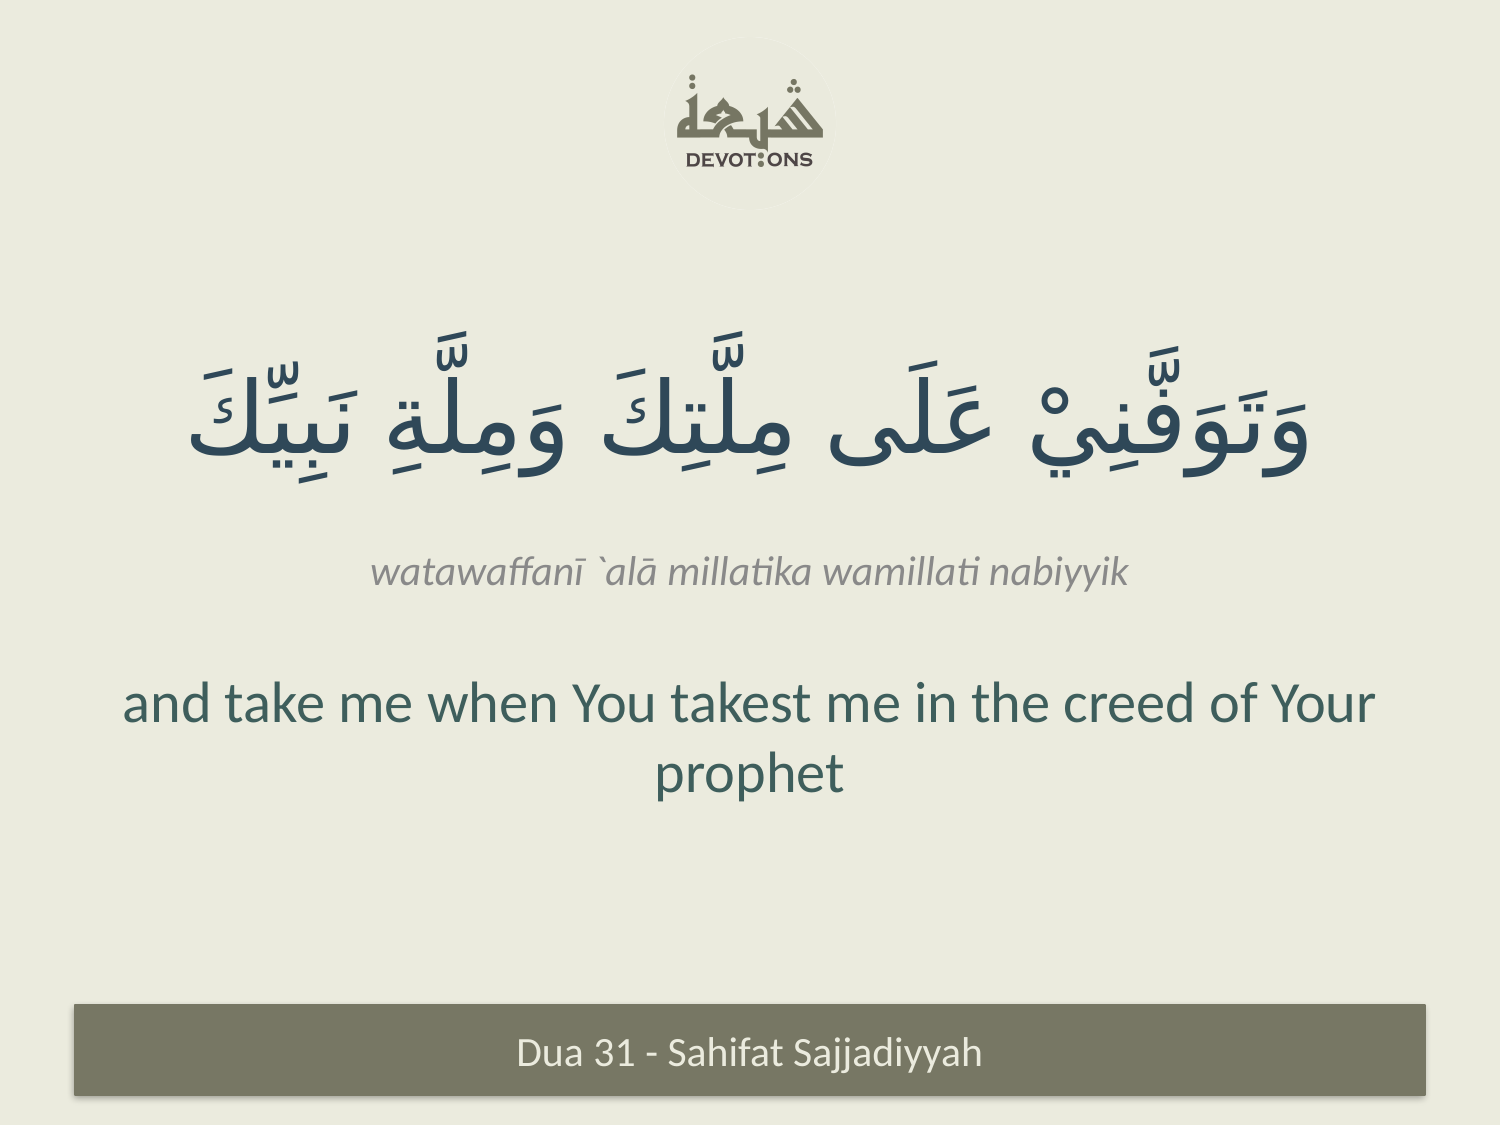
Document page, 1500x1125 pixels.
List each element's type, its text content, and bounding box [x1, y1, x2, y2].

picture [656, 29, 844, 218]
text_box Dua 31 - Sahifat Sajjadiyyah [501, 1017, 999, 1083]
text_box وَتَوَفَّنِيْ عَلَى مِلَّتِكَ وَمِلَّةِ نَبِيِّكَ watawaffanī `alā millatika wamillati nabiyyik and take me when You takest me in the creed of Your prophet [74, 346, 1425, 811]
text_box [74, 1004, 1426, 1096]
